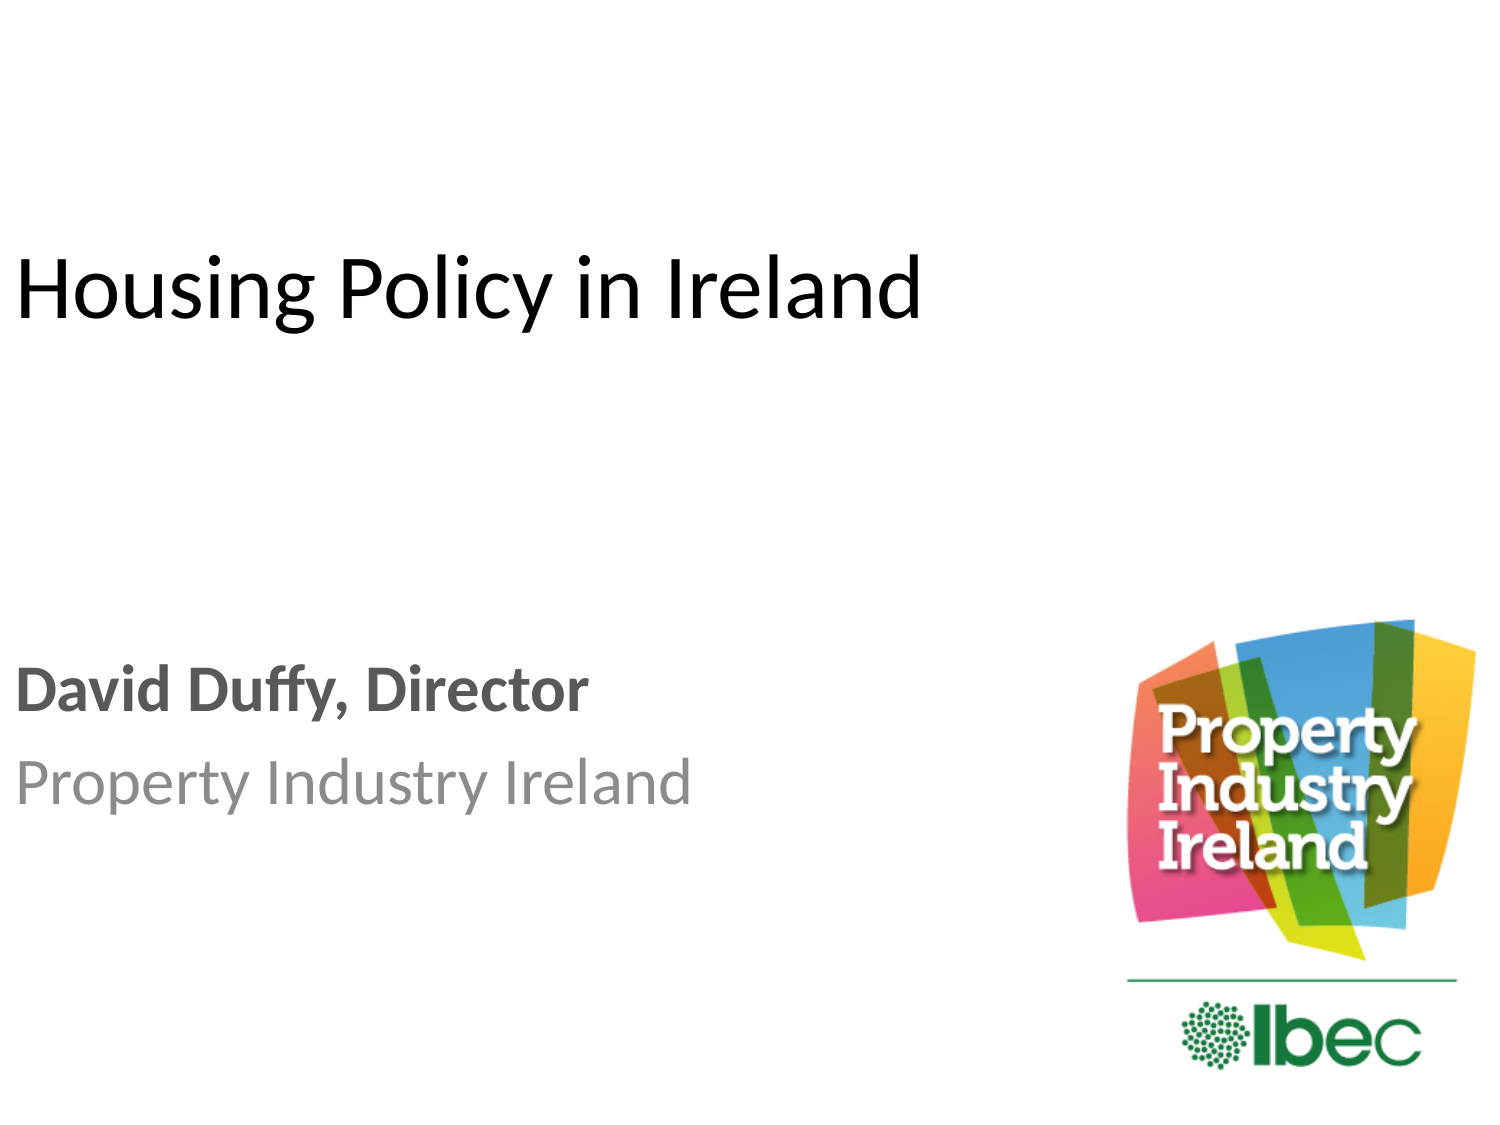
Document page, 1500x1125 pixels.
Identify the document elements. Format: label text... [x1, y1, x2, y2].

subtitle David Duffy, Director Property Industry Ireland [0, 637, 1050, 925]
title Housing Policy in Ireland [0, 160, 1275, 402]
picture [1065, 597, 1500, 1070]
